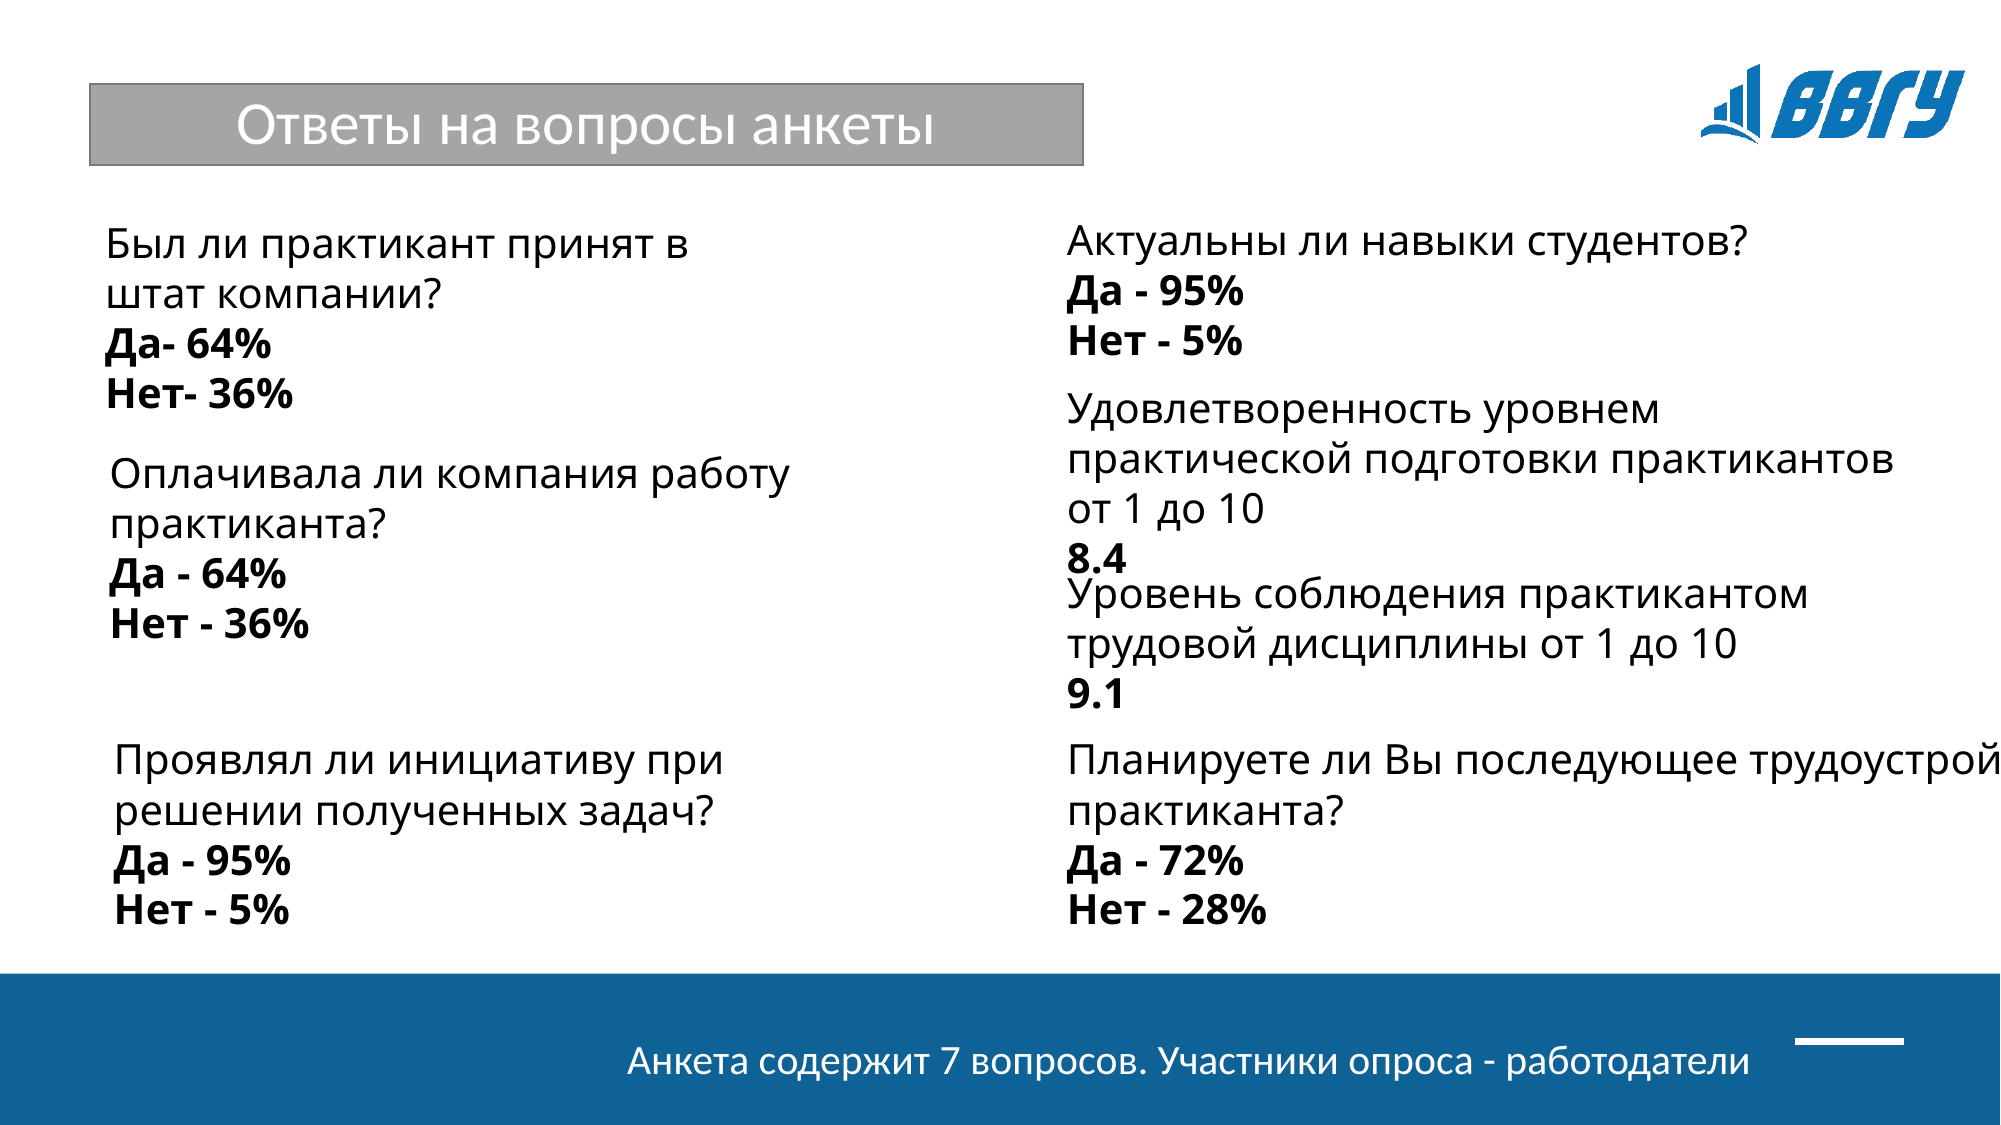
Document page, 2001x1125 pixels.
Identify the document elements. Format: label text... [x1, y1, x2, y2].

text_box Уровень соблюдения практикантом трудовой дисциплины от 1 до 10 9.1 [1052, 559, 1984, 725]
text_box Оплачивала ли компания работу практиканта? Да - 64% Нет - 36% [94, 438, 823, 654]
text_box Ответы на вопросы анкеты [89, 83, 1084, 166]
text_box Был ли практикант принят в штат компании? Да- 64% Нет- 36% [90, 209, 783, 425]
text_box Планируете ли Вы последующее трудоустройство практиканта? Да - 72% Нет - 28% [1052, 725, 2000, 941]
text_box Удовлетворенность уровнем практической подготовки практикантов от 1 до 10 8.4 [1052, 374, 1941, 559]
text_box Актуальны ли навыки студентов? Да - 95% Нет - 5% [1052, 206, 1879, 372]
picture [1676, 0, 2000, 230]
text_box Проявлял ли инициативу при решении полученных задач? Да - 95% Нет - 5% [99, 725, 819, 991]
text_box Анкета содержит 7 вопросов. Участники опроса - работодатели [172, 1000, 1766, 1091]
text_box [0, 972, 2000, 1125]
